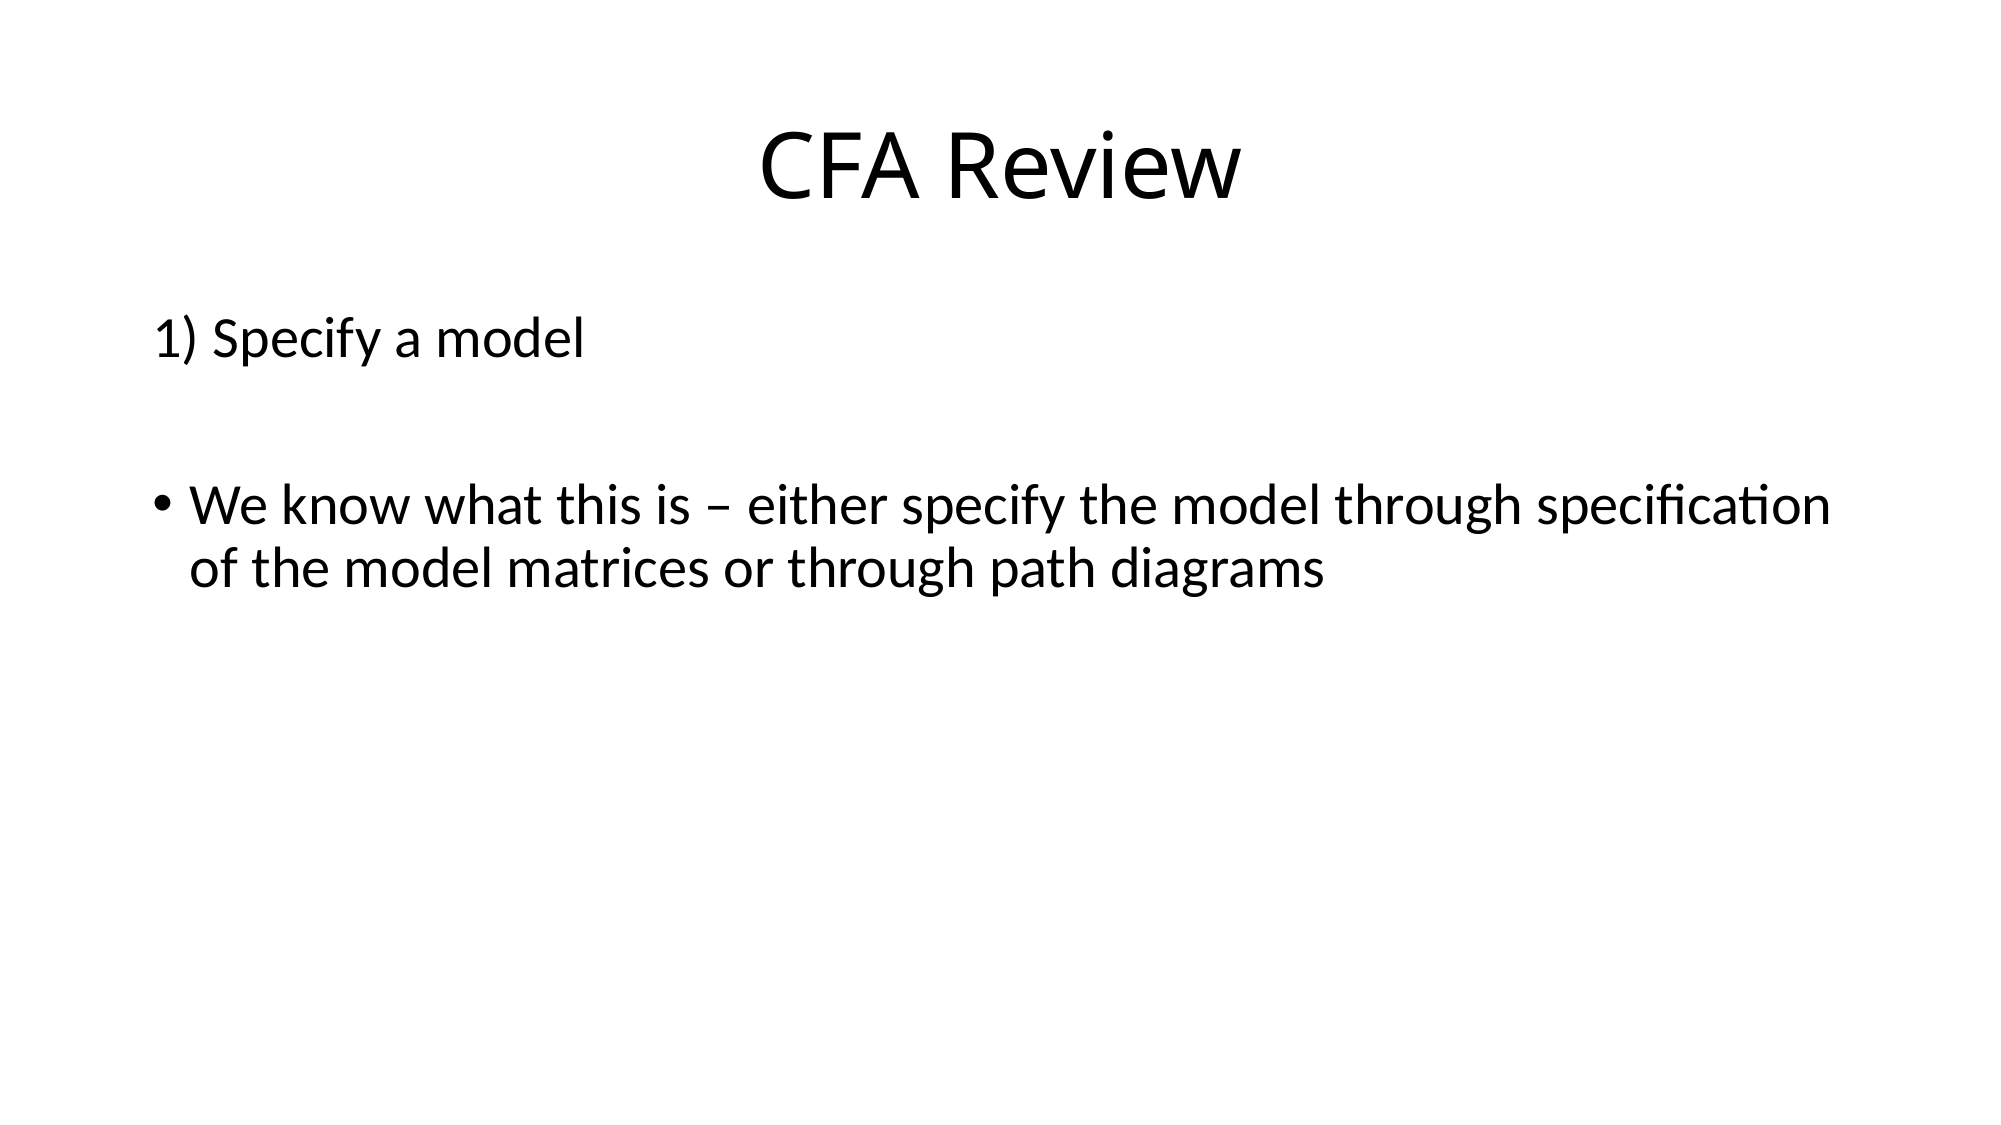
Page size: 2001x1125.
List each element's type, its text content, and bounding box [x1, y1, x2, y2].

list 1) Specify a model We know what this is – either specify the model through specification of the model matrices or through path diagrams [137, 299, 1863, 1014]
title CFA Review [137, 59, 1863, 278]
